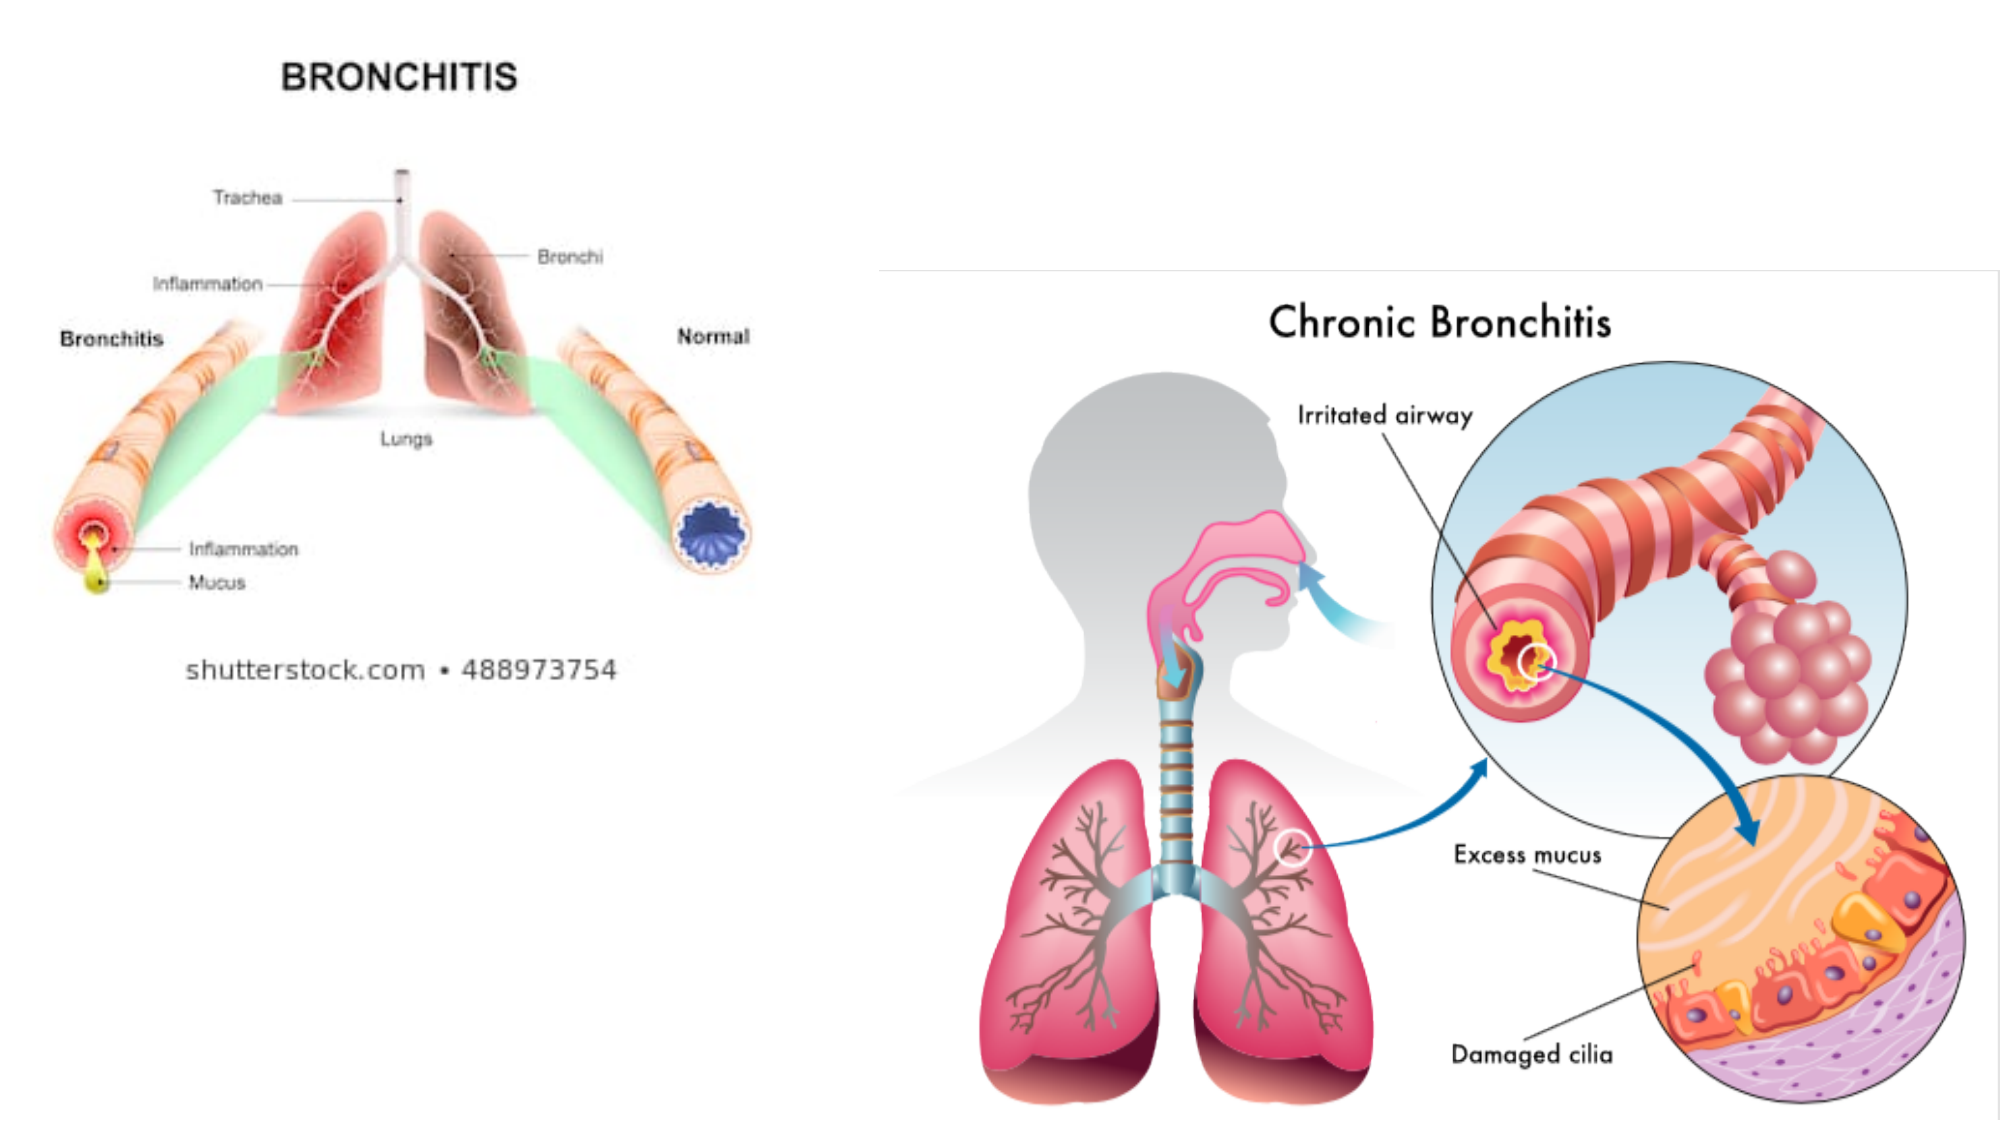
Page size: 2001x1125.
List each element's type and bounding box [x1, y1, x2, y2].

picture [879, 270, 2000, 1120]
picture [0, 0, 805, 695]
